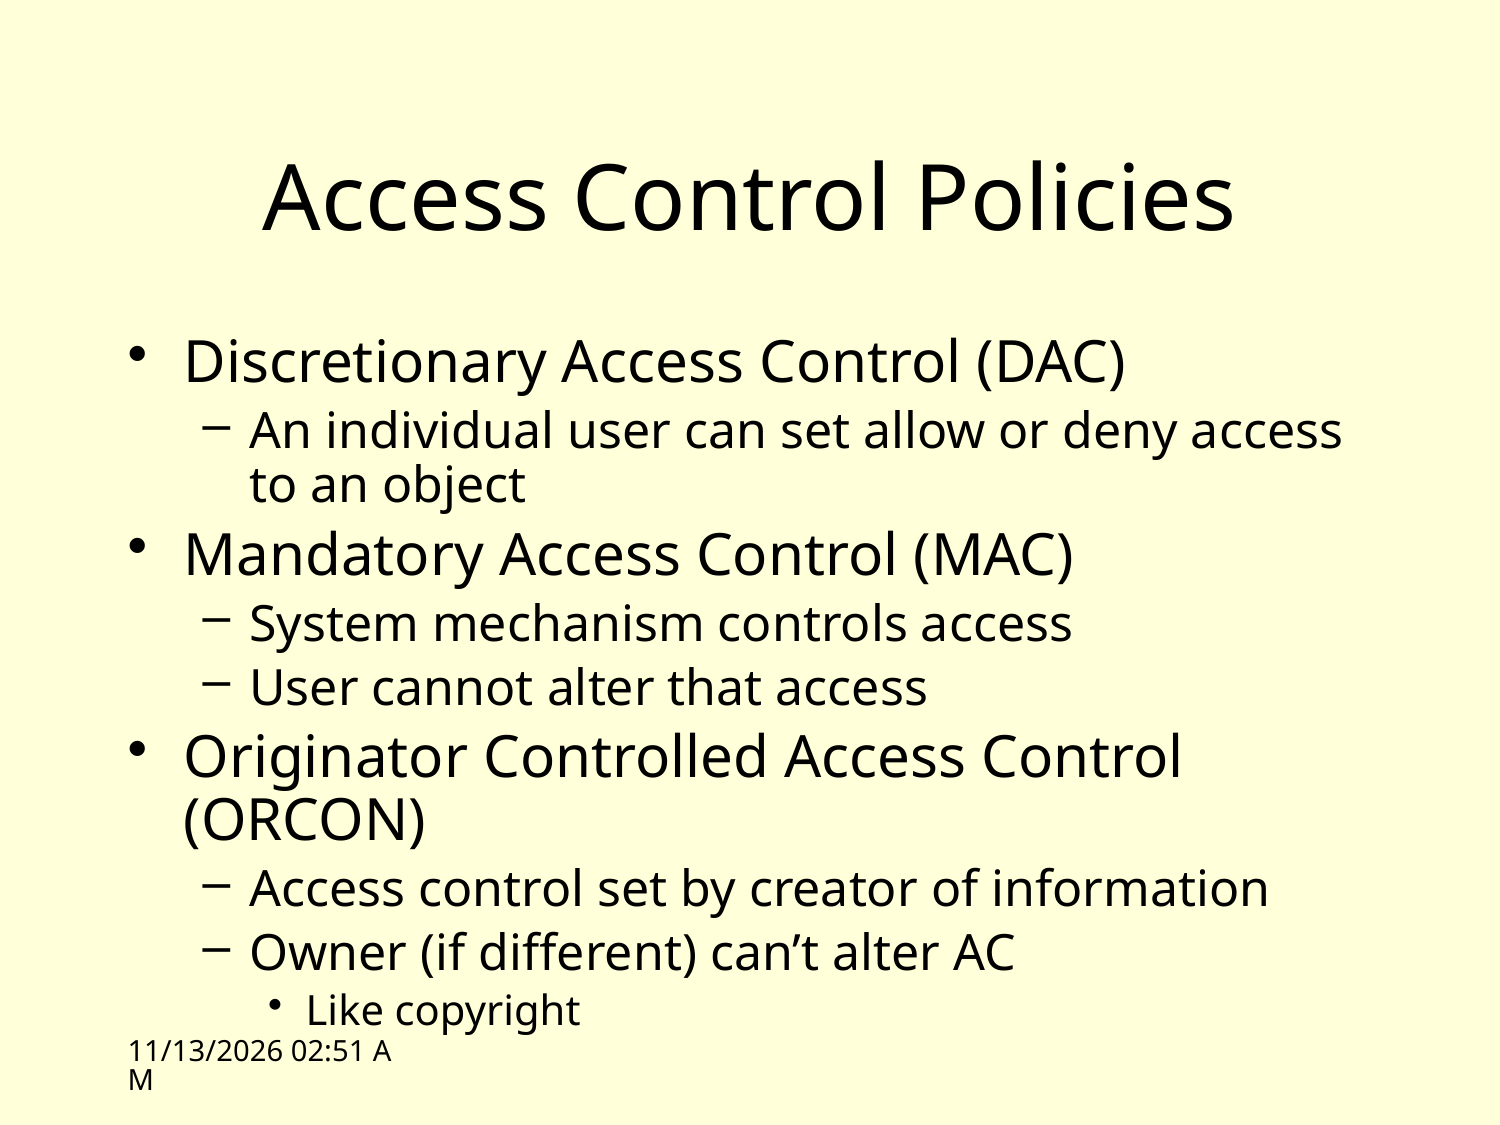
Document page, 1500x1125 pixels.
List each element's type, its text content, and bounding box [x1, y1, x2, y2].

list Discretionary Access Control (DAC) An individual user can set allow or deny access to an object Mandatory Access Control (MAC) System mechanism controls access User cannot alter that access Originator Controlled Access Control (ORCON) Access control set by creator of information Owner (if different) can’t alter AC Like copyright [112, 324, 1388, 1001]
title Access Control Policies [112, 99, 1388, 288]
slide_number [112, 1024, 426, 1101]
